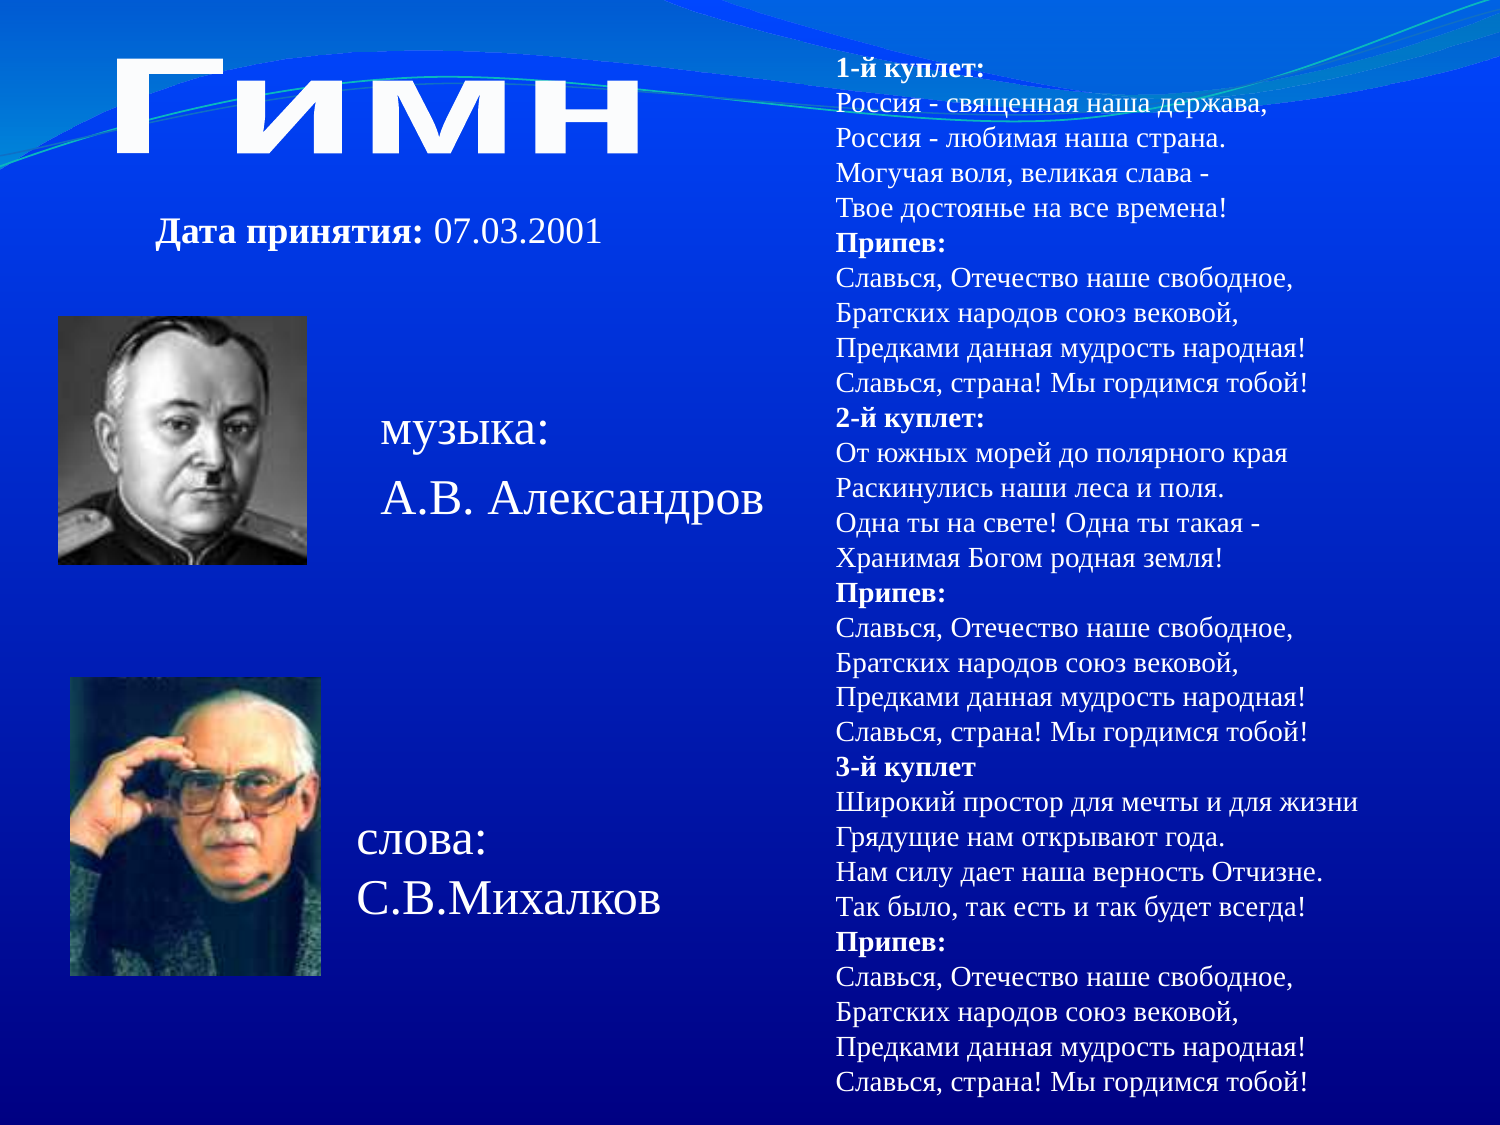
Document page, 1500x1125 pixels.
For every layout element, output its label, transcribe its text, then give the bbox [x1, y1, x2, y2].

text_box слова: С.В.Михалков [341, 796, 677, 932]
text_box 1-й куплет: Россия - священная наша держава, Россия - любимая наша страна. Могучая воля, великая слава - Твое достоянье на все времена! Припев: Славься, Отечество наше свободное, Братских народов союз вековой, Предками данная мудрость народная! Славься, страна! Мы гордимся тобой! 2-й куплет: От южных морей до полярного края Раскинулись наши леса и поля. Одна ты на свете! Одна ты такая - Хранимая Богом родная земля! Припев: Славься, Отечество наше свободное, Братских народов союз вековой, Предками данная мудрость народная! Славься, страна! Мы гордимся тобой! 3-й куплет Широкий простор для мечты и для жизни Грядущие нам открывают года. Нам силу дает наша верность Отчизне. Так было, так есть и так будет всегда! Припев: Славься, Отечество наше свободное, Братских народов союз вековой, Предками данная мудрость народная! Славься, страна! Мы гордимся тобой! [820, 6, 1500, 1105]
picture [70, 677, 321, 976]
text_box музыка: А.В. Александров [365, 386, 780, 532]
text_box Дата принятия: 07.03.2001 [140, 199, 755, 259]
picture [58, 316, 307, 565]
